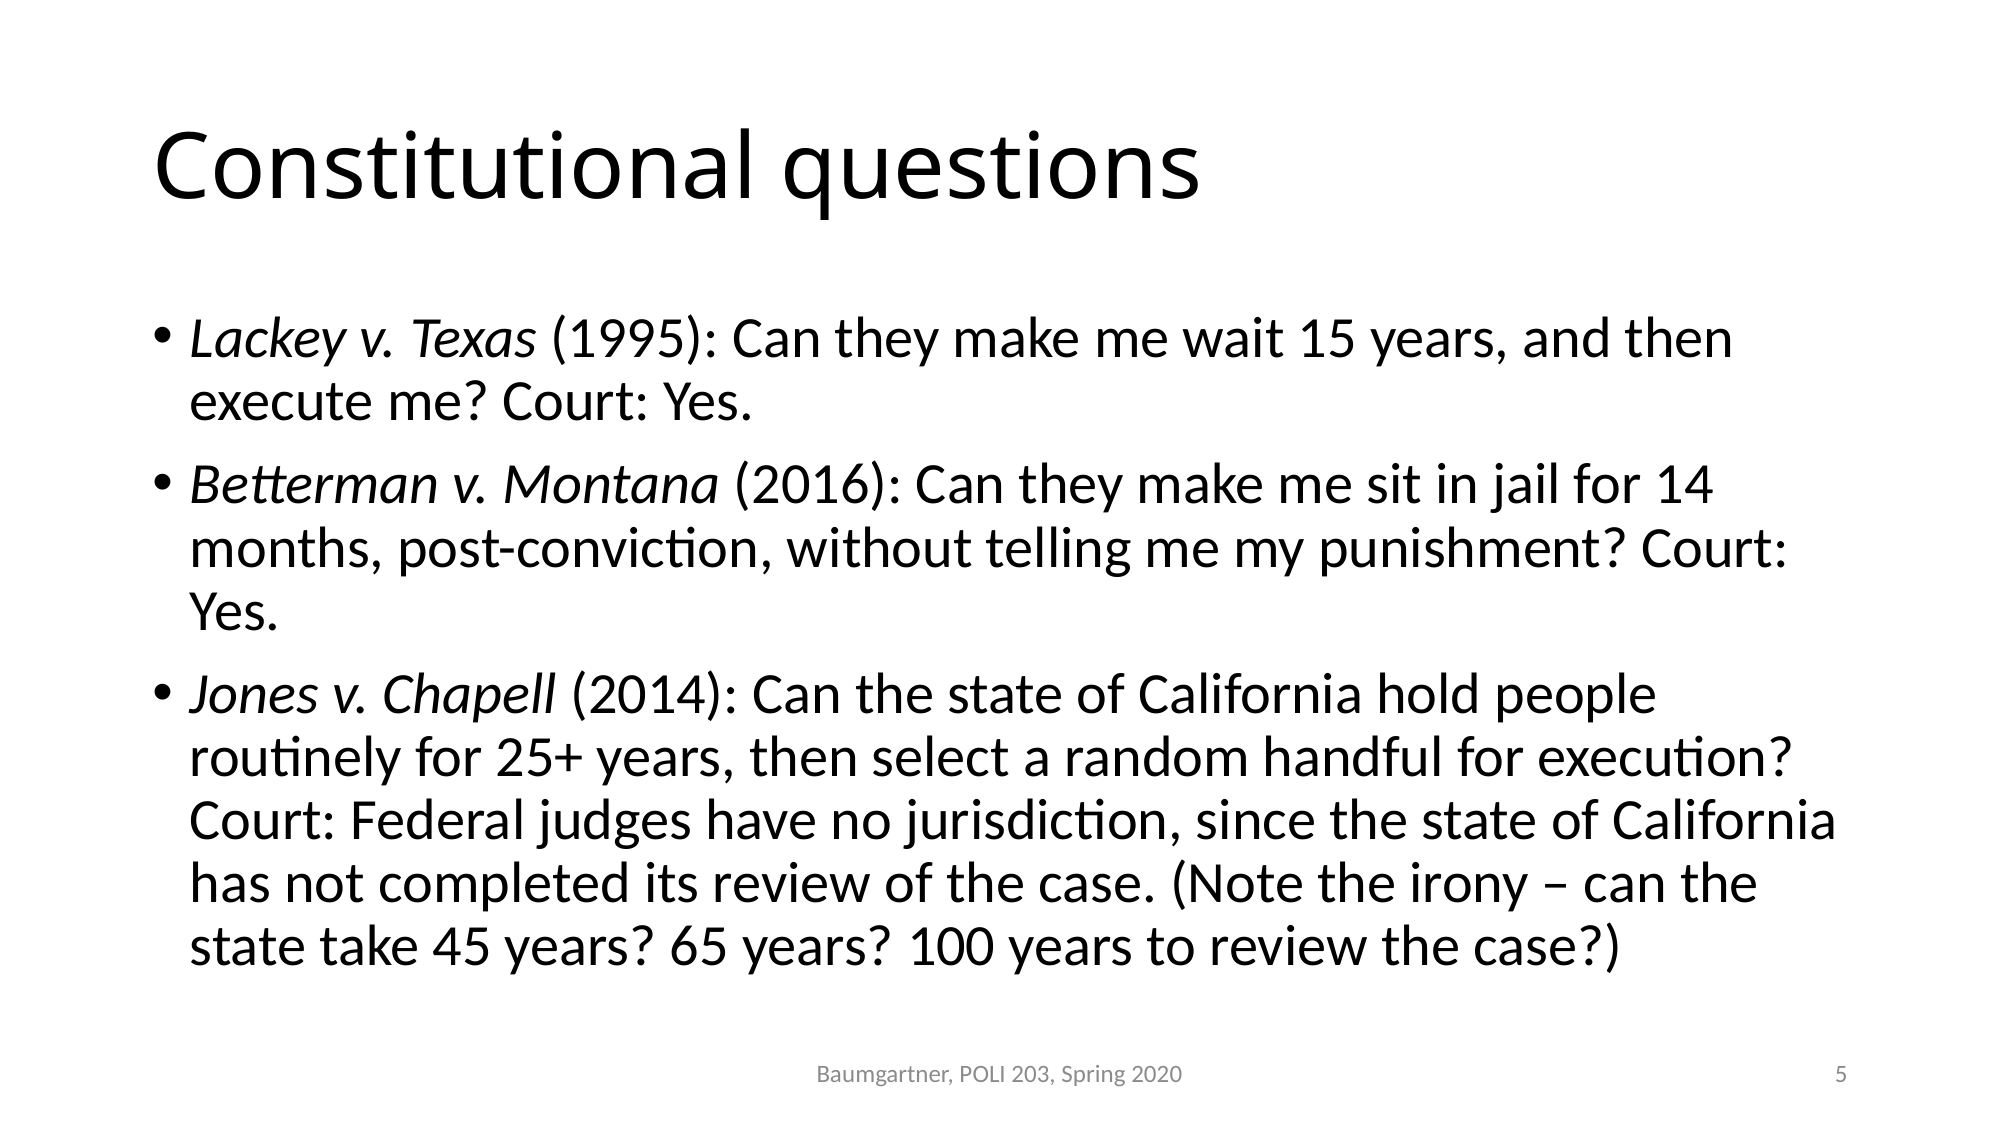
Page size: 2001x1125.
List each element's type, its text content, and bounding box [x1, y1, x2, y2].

title Constitutional questions [137, 59, 1863, 278]
list Lackey v. Texas (1995): Can they make me wait 15 years, and then execute me? Court: Yes. Betterman v. Montana (2016): Can they make me sit in jail for 14 months, post-conviction, without telling me my punishment? Court: Yes. Jones v. Chapell (2014): Can the state of California hold people routinely for 25+ years, then select a random handful for execution? Court: Federal judges have no jurisdiction, since the state of California has not completed its review of the case. (Note the irony – can the state take 45 years? 65 years? 100 years to review the case?) [137, 299, 1863, 1014]
footer Baumgartner, POLI 203, Spring 2020 [662, 1042, 1338, 1103]
slide_number 5 [1412, 1042, 1863, 1103]
